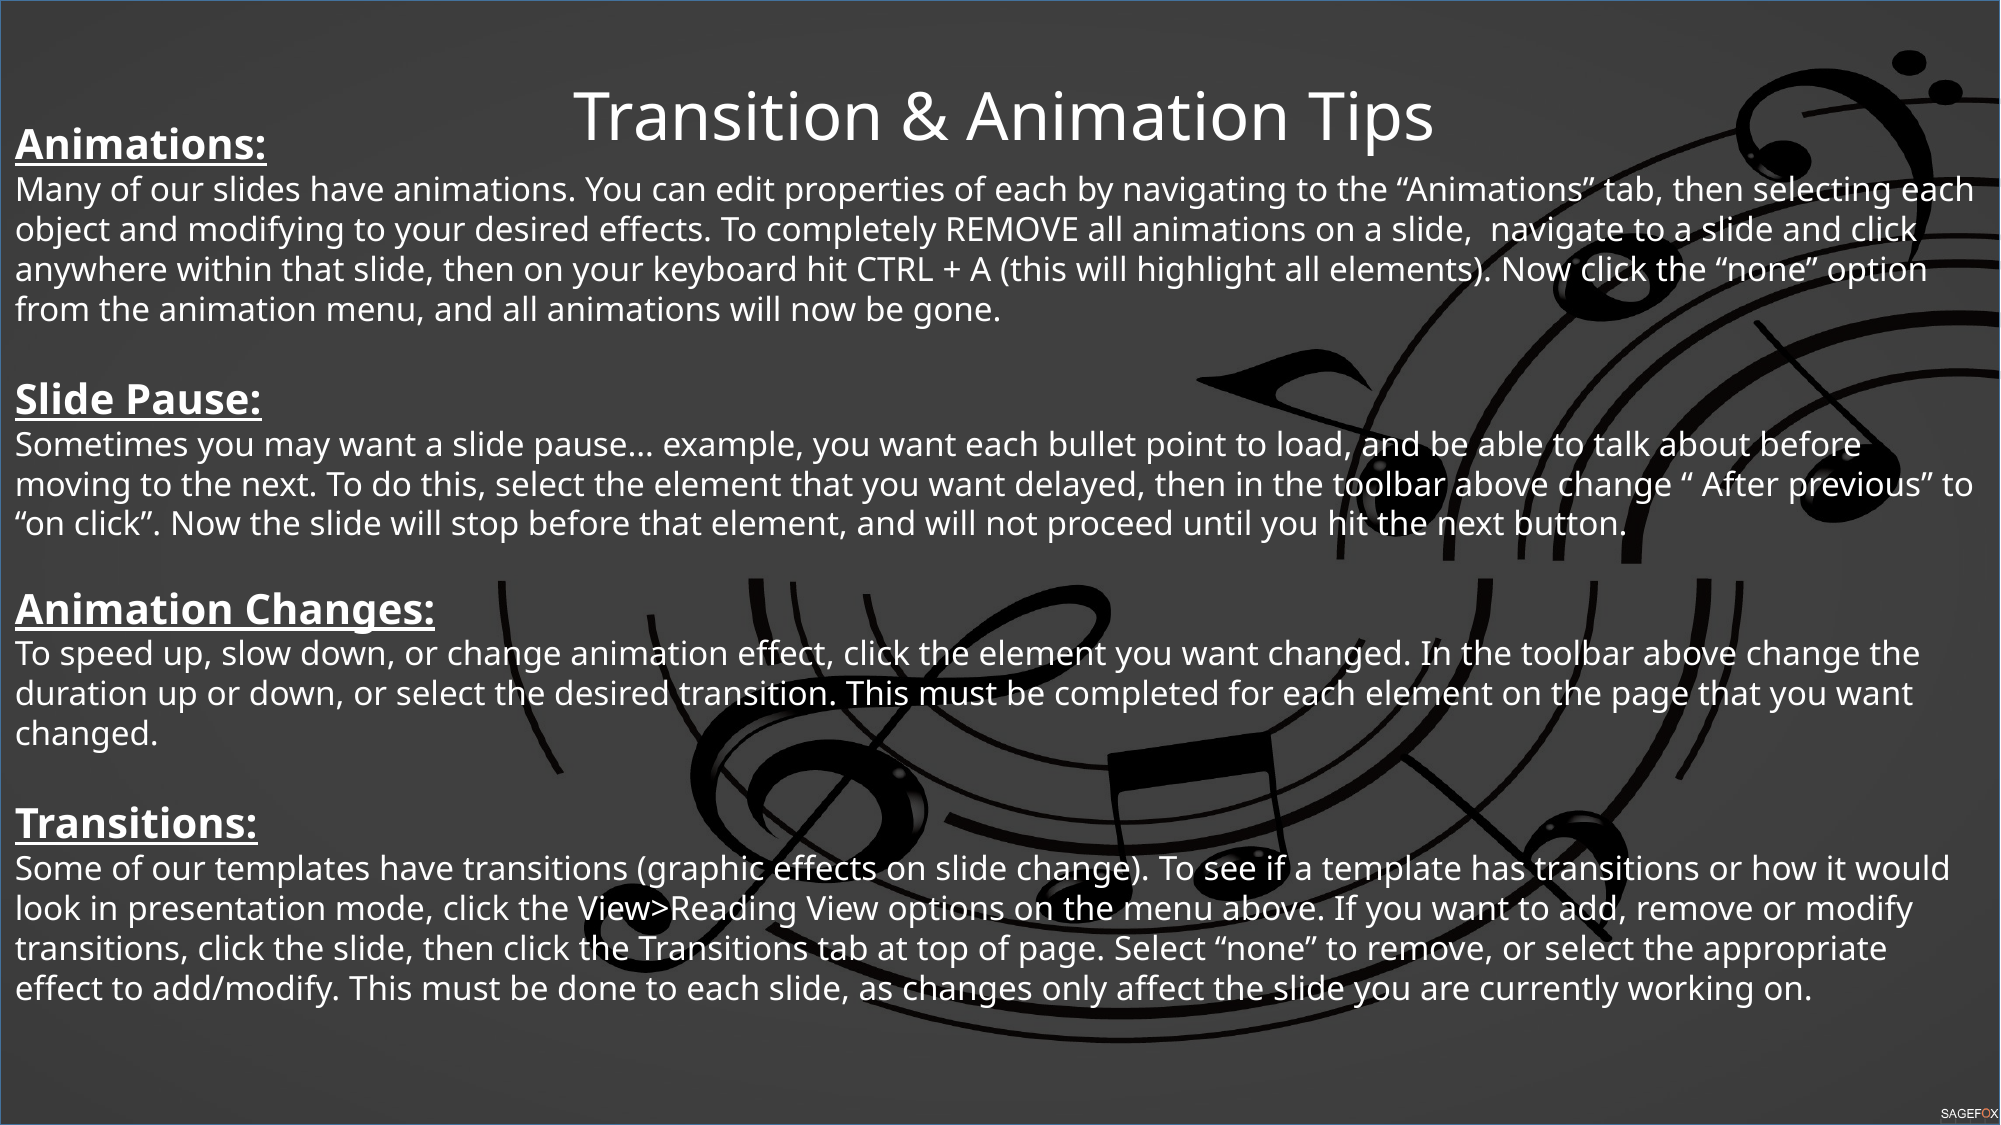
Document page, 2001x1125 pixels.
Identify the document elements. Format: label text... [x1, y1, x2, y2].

title Transition & Animation Tips [477, 59, 1532, 177]
text_box Animations: Many of our slides have animations. You can edit properties of each by navigating to the “Animations” tab, then selecting each object and modifying to your desired effects. To completely REMOVE all animations on a slide, navigate to a slide and click anywhere within that slide, then on your keyboard hit CTRL + A (this will highlight all elements). Now click the “none” option from the animation menu, and all animations will now be gone. Slide Pause: Sometimes you may want a slide pause… example, you want each bullet point to load, and be able to talk about before moving to the next. To do this, select the element that you want delayed, then in the toolbar above change “ After previous” to “on click”. Now the slide will stop before that element, and will not proceed until you hit the next button. Animation Changes: To speed up, slow down, or change animation effect, click the element you want changed. In the toolbar above change the duration up or down, or select the desired transition. This must be completed for each element on the page that you want changed. Transitions: Some of our templates have transitions (graphic effects on slide change). To see if a template has transitions or how it would look in presentation mode, click the View>Reading View options on the menu above. If you want to add, remove or modify transitions, click the slide, then click the Transitions tab at top of page. Select “none” to remove, or select the appropriate effect to add/modify. This must be done to each slide, as changes only affect the slide you are currently working on. [0, 0, 2000, 1125]
